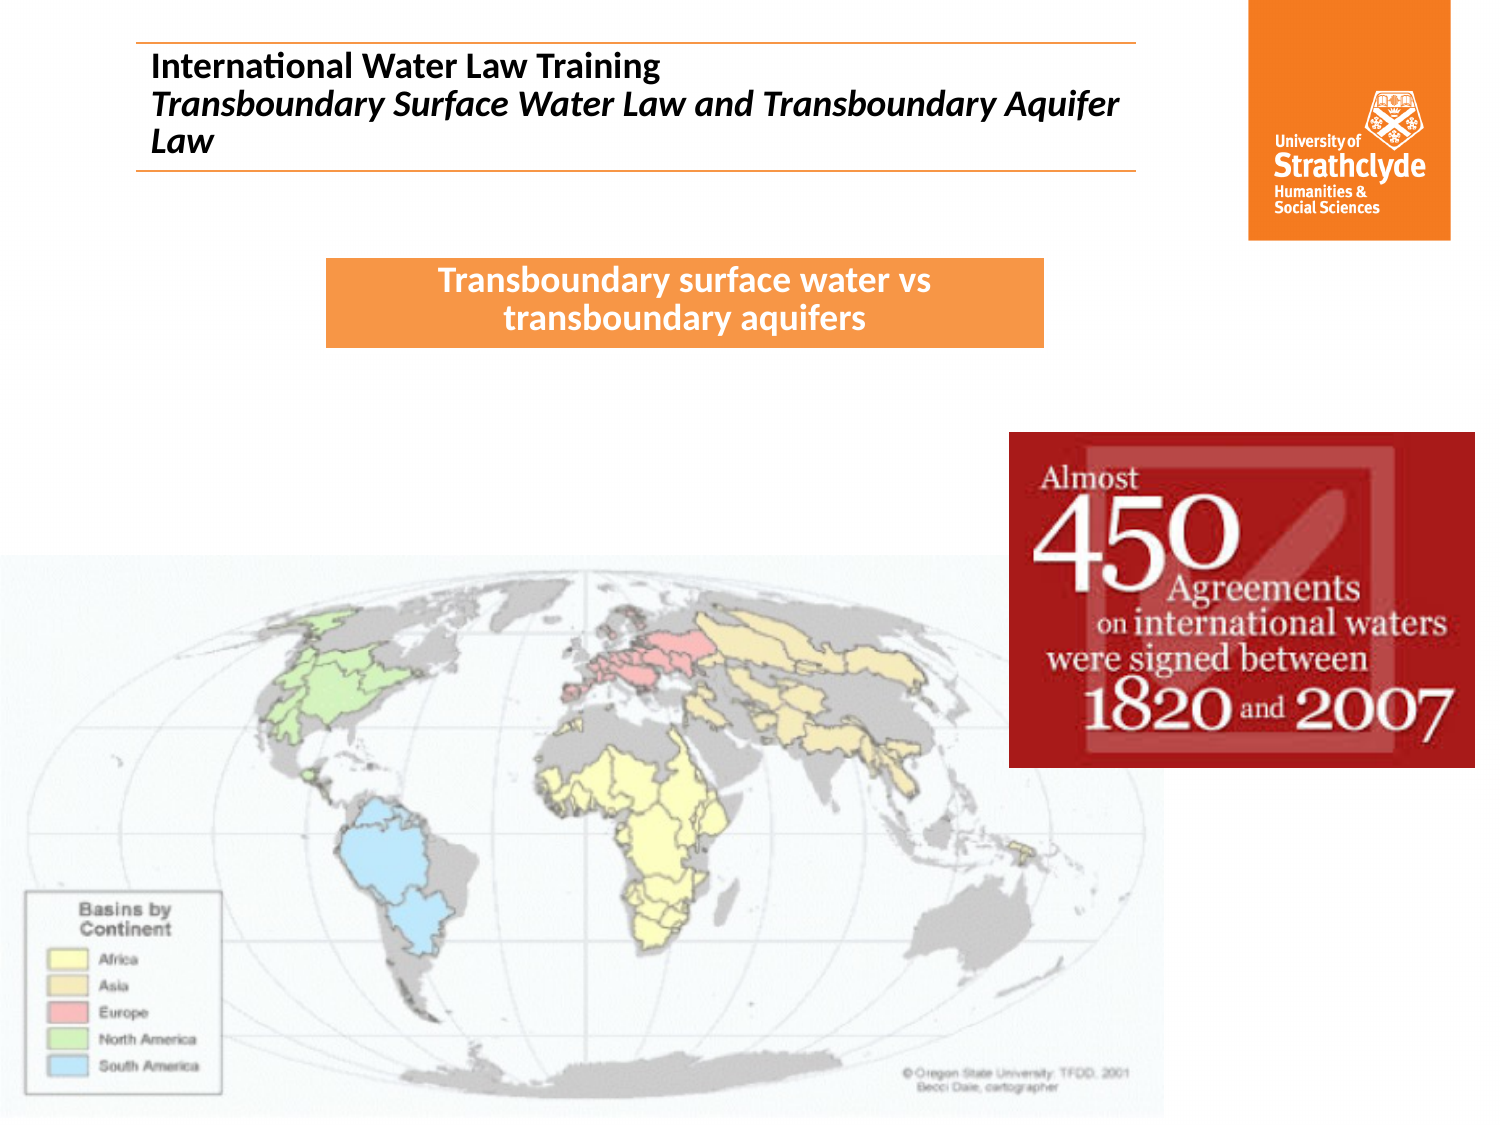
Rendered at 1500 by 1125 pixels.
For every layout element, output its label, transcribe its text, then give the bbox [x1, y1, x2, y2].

table_header Transboundary surface water vs transboundary aquifers [326, 258, 1044, 348]
table_header International Water Law Training Transboundary Surface Water Law and Transboundary Aquifer Law [136, 44, 1136, 170]
picture [0, 0, 1500, 1125]
